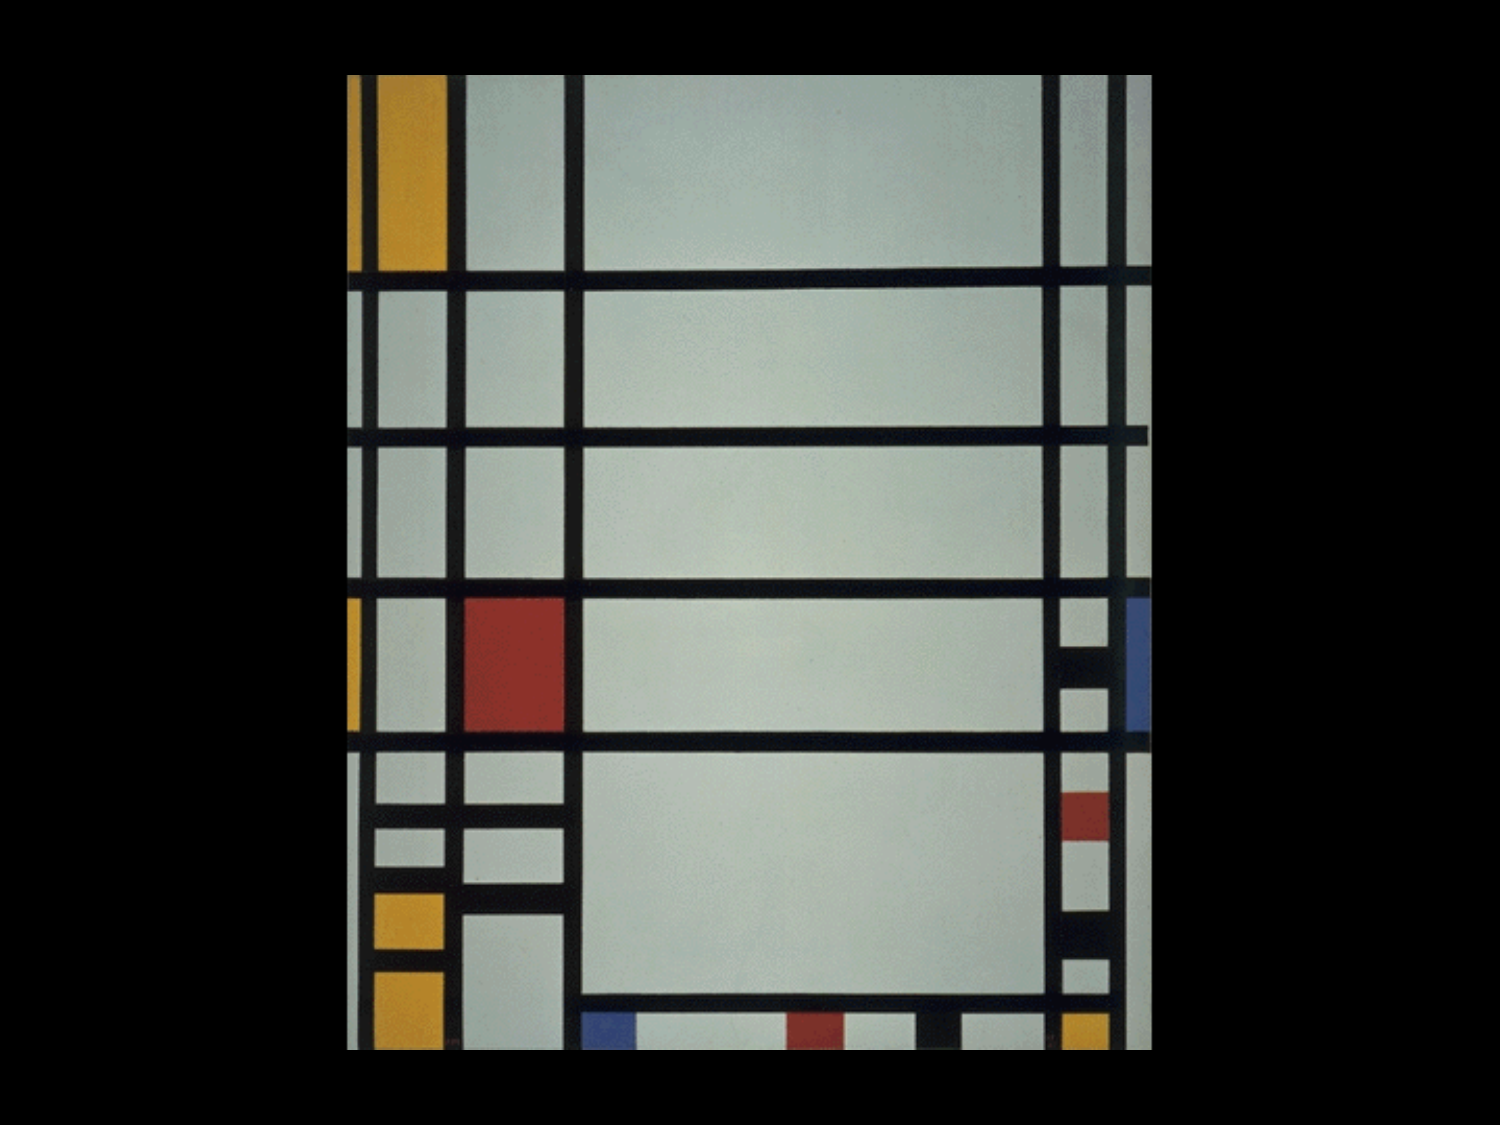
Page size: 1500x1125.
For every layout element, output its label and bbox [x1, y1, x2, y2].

picture [82, 75, 1418, 1050]
